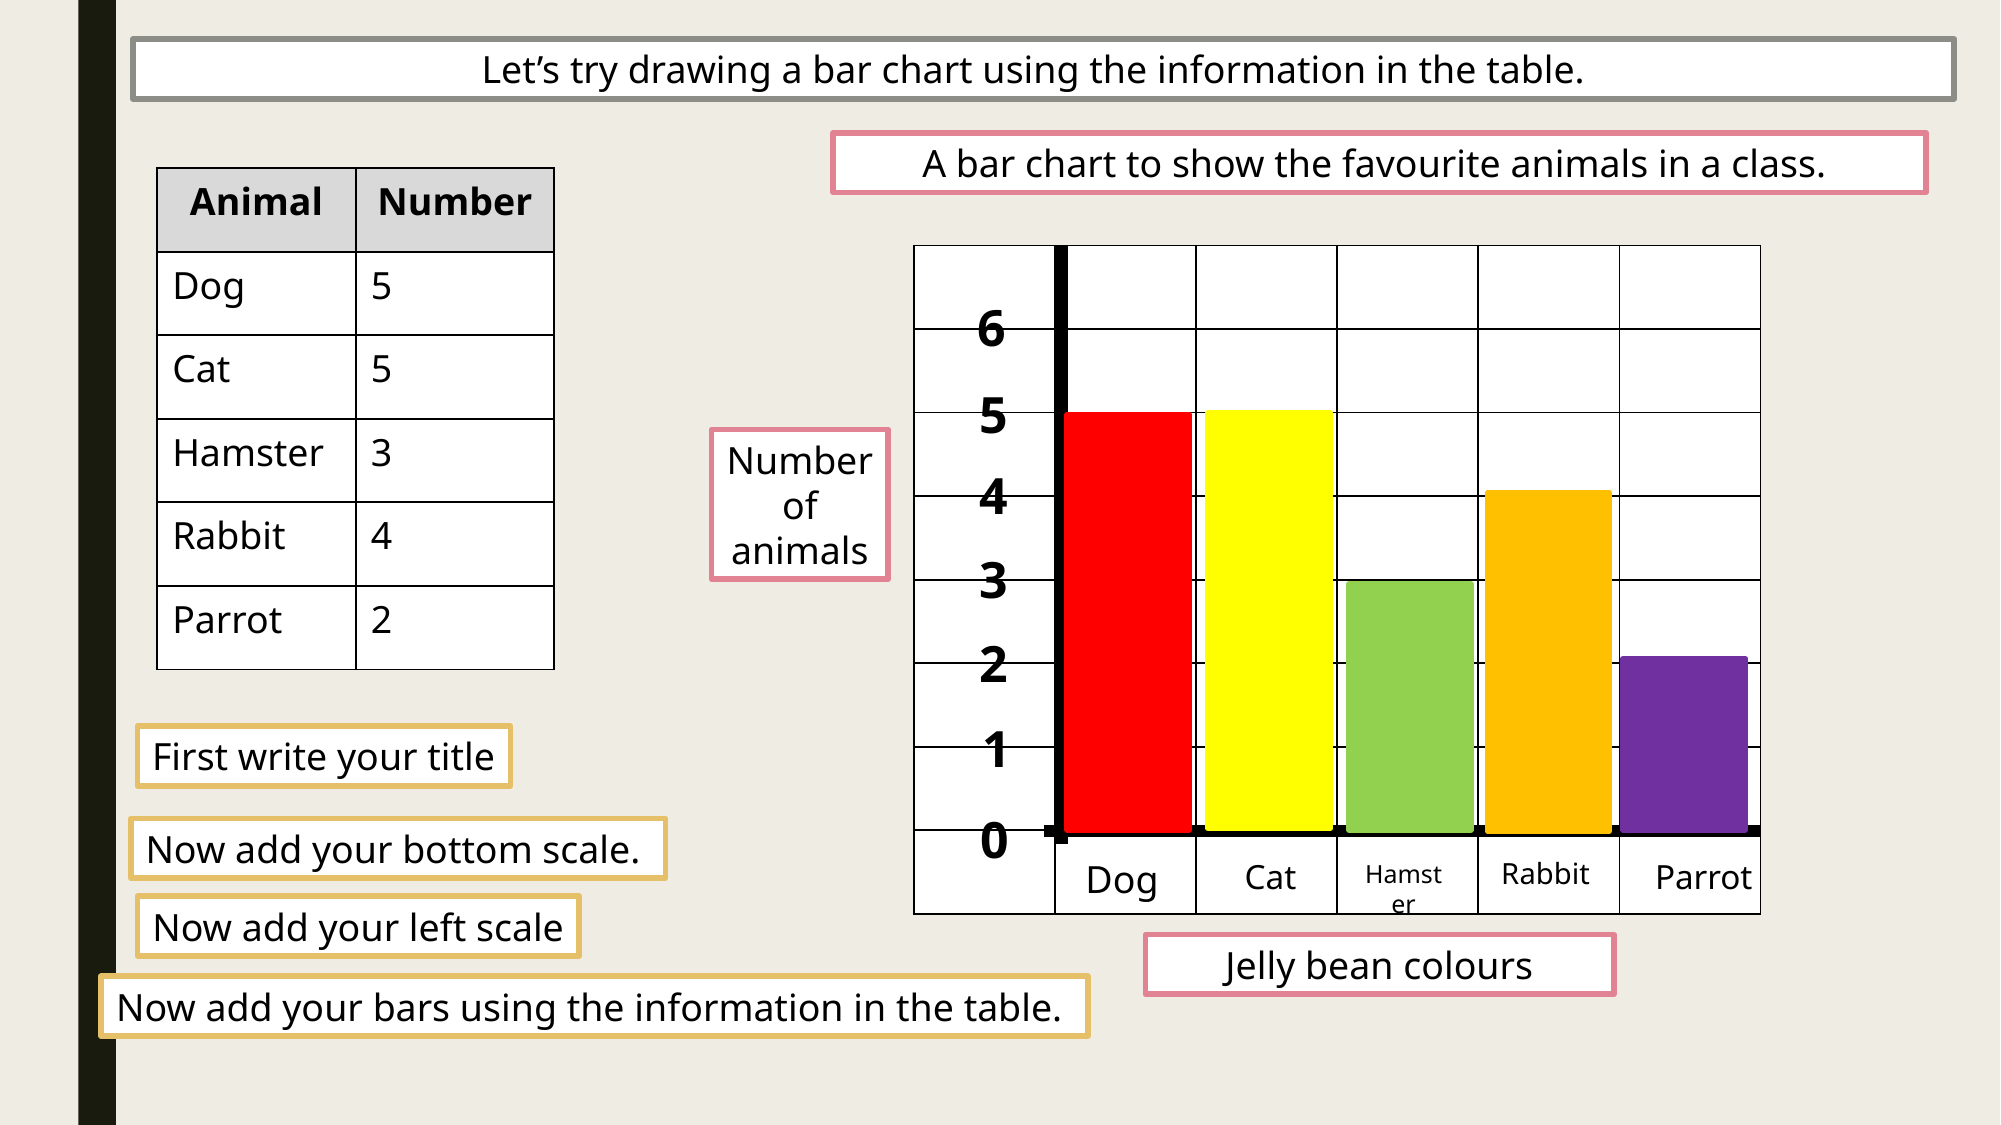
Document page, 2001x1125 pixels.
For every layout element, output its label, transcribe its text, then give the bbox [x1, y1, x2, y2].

table_cell [915, 831, 1054, 913]
table_cell [1748, 748, 1760, 825]
table_cell 4 [357, 503, 553, 585]
text_box [1205, 410, 1333, 830]
table_cell [1338, 413, 1477, 495]
text_box A bar chart to show the favourite animals in a class. [830, 130, 1929, 195]
table_cell [915, 581, 1054, 662]
text_box Now add your bottom scale. [128, 816, 668, 881]
table_cell Parrot [158, 587, 355, 669]
text_box 4 [931, 454, 1056, 535]
text_box 1 [934, 707, 1059, 787]
table_cell [915, 748, 1054, 829]
table_cell Hamster [158, 420, 355, 501]
table_header Animal [158, 169, 355, 251]
text_box Cat [1208, 846, 1333, 906]
table_cell [1620, 497, 1760, 579]
text_box Let’s try drawing a bar chart using the information in the table. [130, 36, 1957, 102]
table_cell [1620, 413, 1760, 495]
table_cell [915, 330, 1054, 412]
table_cell [1479, 837, 1619, 913]
table_cell Dog [158, 253, 355, 334]
text_box Rabbit [1483, 845, 1608, 900]
table_cell [1068, 330, 1195, 412]
text_box Now add your bars using the information in the table. [98, 973, 1091, 1039]
table_header [1068, 246, 1195, 328]
text_box [1485, 490, 1612, 830]
table_cell [915, 664, 1054, 746]
table_cell Cat [158, 336, 355, 418]
table_cell [1338, 581, 1346, 662]
table_cell [1620, 581, 1760, 662]
table_cell [1612, 664, 1619, 746]
table_cell [1056, 837, 1195, 913]
text_box 3 [931, 538, 1056, 619]
table_cell 2 [357, 587, 553, 669]
table_cell [1479, 581, 1485, 662]
table_header [1338, 246, 1477, 328]
table_cell [1197, 581, 1205, 662]
table_cell 5 [357, 253, 553, 334]
table_cell [1479, 497, 1485, 579]
table_cell [1338, 330, 1477, 412]
table_cell [1197, 330, 1336, 412]
text_box Jelly bean colours [1143, 932, 1617, 997]
table_cell [1197, 748, 1205, 825]
table_cell [1197, 837, 1336, 913]
table_cell 5 [357, 336, 553, 418]
text_box 6 [930, 286, 1055, 366]
text_box [1346, 581, 1474, 830]
table_cell [1620, 330, 1760, 412]
text_box 2 [931, 623, 1056, 703]
table_cell [1338, 664, 1346, 746]
table_cell [1479, 413, 1619, 495]
table_cell [1338, 497, 1477, 579]
text_box [1064, 412, 1192, 830]
table_cell Rabbit [158, 503, 355, 585]
table_header [1620, 246, 1760, 328]
table_header [1197, 246, 1336, 328]
table_header Number [357, 169, 553, 251]
table_cell [915, 497, 1054, 579]
text_box Now add your left scale [135, 893, 582, 959]
text_box Number of animals [709, 427, 891, 582]
table_header [915, 246, 1054, 328]
table_cell [1338, 837, 1477, 913]
table_cell [1612, 748, 1619, 825]
table_cell [1620, 837, 1760, 913]
table_cell [915, 413, 931, 495]
text_box Parrot [1630, 846, 1777, 907]
table_cell [1479, 748, 1485, 825]
table_cell [1197, 413, 1205, 495]
text_box [1620, 656, 1748, 830]
table_cell [1338, 748, 1346, 825]
table_cell [1612, 497, 1619, 579]
table_cell [1479, 664, 1485, 746]
text_box Hamster [1341, 848, 1466, 929]
table_cell 3 [357, 420, 553, 501]
text_box First write your title [135, 723, 513, 789]
table_cell [1479, 330, 1619, 412]
table_cell [1612, 581, 1619, 662]
text_box 0 [932, 798, 1057, 878]
table_cell [1748, 664, 1760, 746]
text_box 5 [931, 373, 1056, 454]
table_cell [1197, 497, 1205, 579]
text_box Dog [1059, 846, 1185, 911]
table_cell [1197, 664, 1205, 746]
table_header [1479, 246, 1619, 328]
